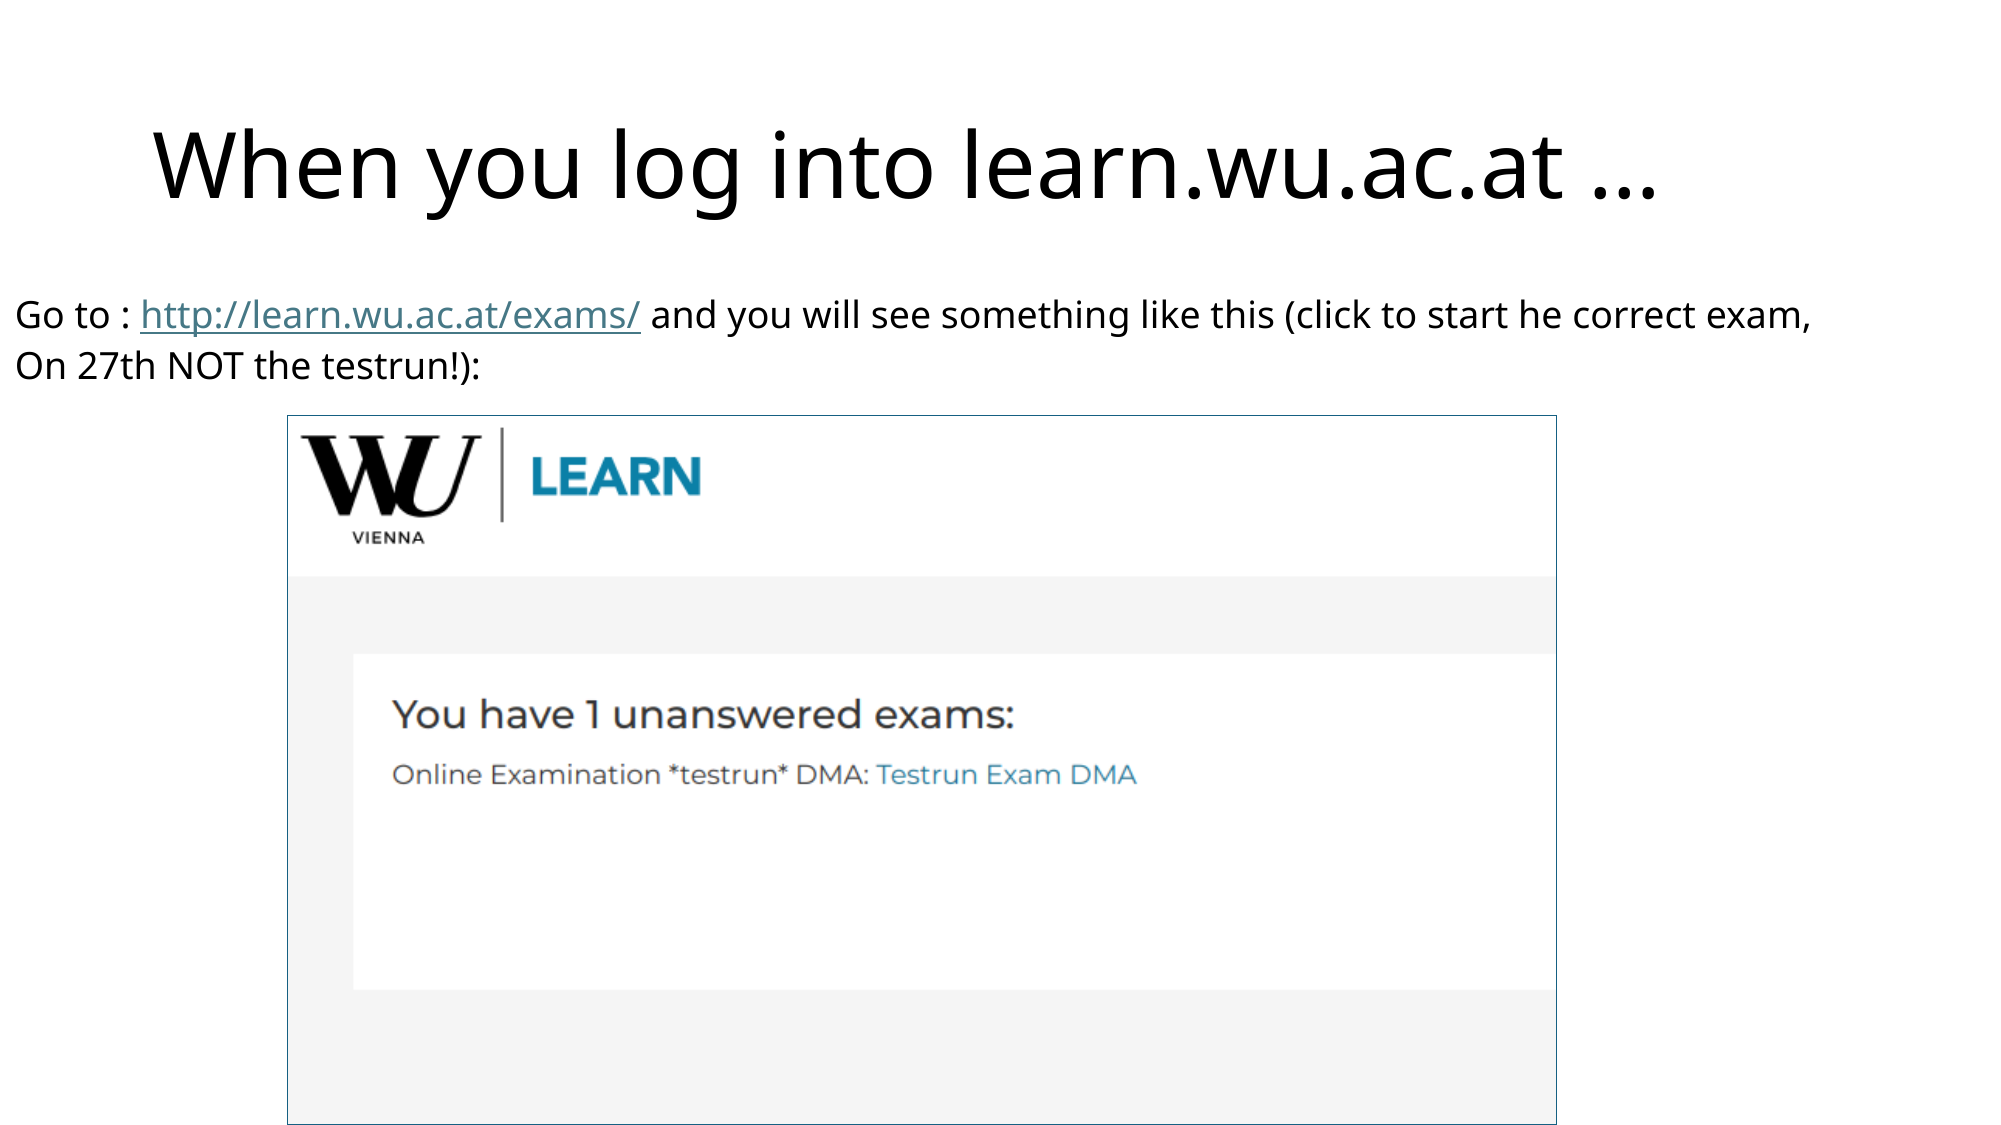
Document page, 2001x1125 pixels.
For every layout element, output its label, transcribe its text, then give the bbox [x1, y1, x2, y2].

picture [287, 414, 1557, 1125]
title When you log into learn.wu.ac.at … [137, 59, 1863, 278]
text_box Go to : http://learn.wu.ac.at/exams/ and you will see something like this (click to start he correct exam, On 27th NOT the testrun!): [0, 283, 1838, 485]
